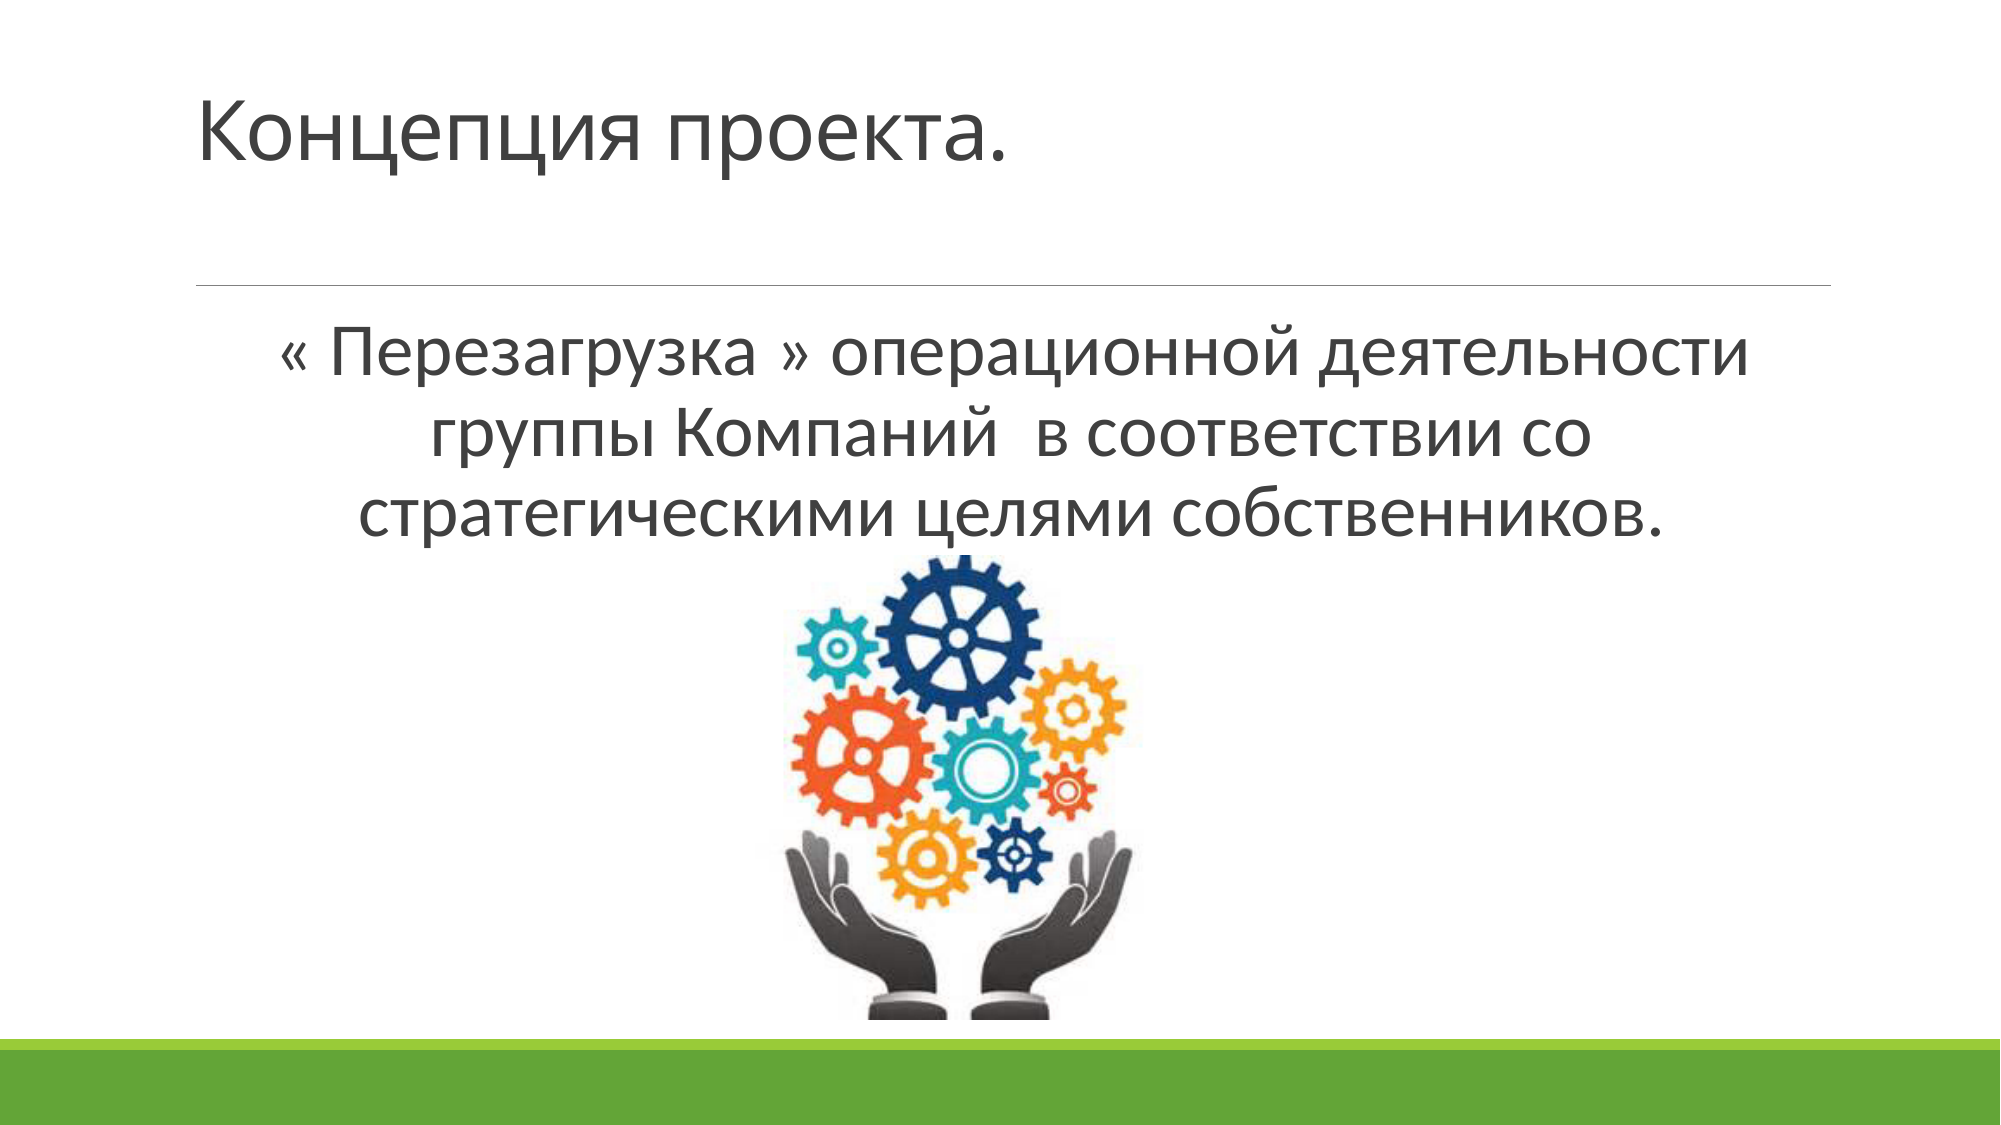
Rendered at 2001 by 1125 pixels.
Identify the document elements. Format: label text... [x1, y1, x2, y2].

title Концепция проекта. [180, 47, 1830, 185]
picture [701, 554, 1219, 1021]
list « Перезагрузка » операционной деятельности группы Компаний в соответствии со стратегическими целями собственников. [180, 302, 1830, 963]
